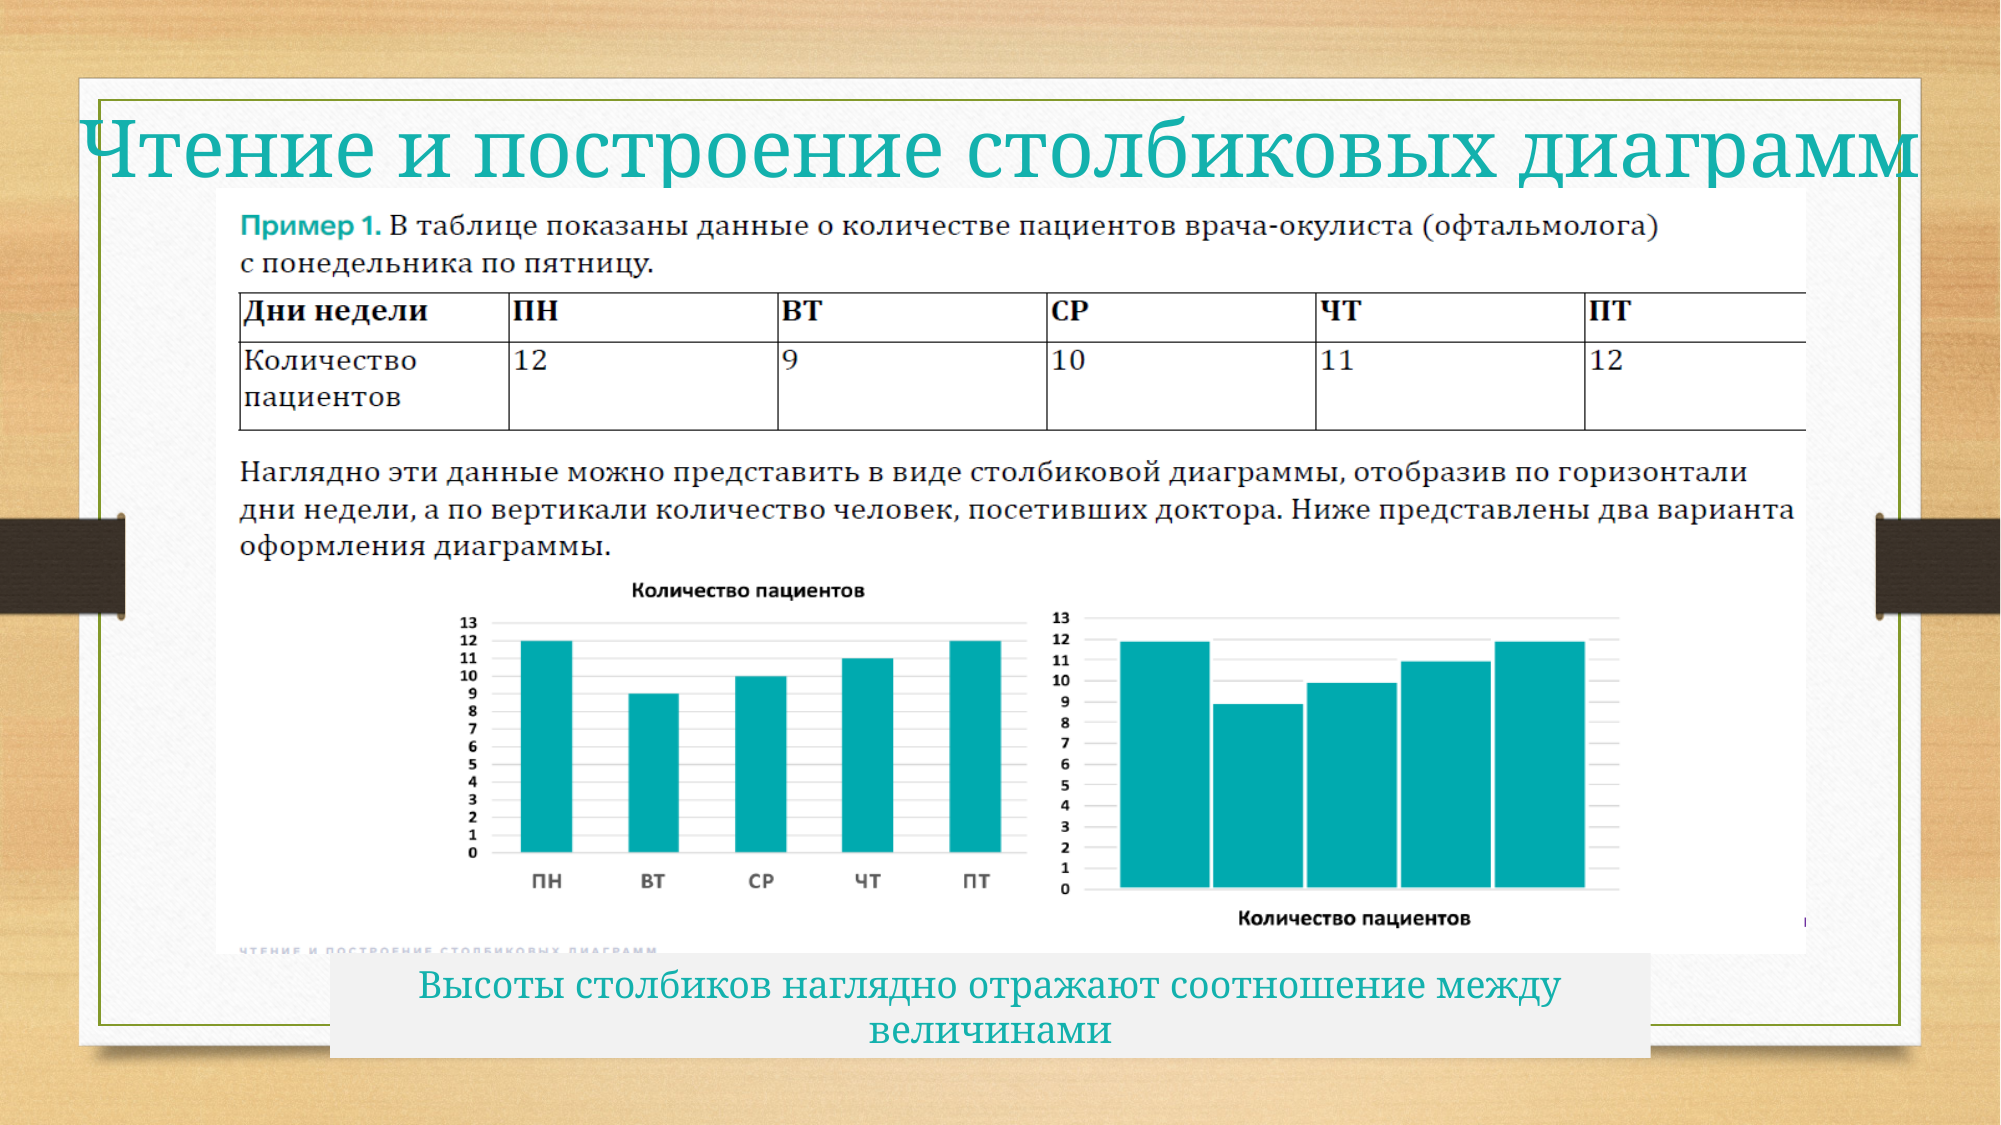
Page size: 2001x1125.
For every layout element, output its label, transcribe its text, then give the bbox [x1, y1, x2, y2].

title Чтение и построение столбиковых диаграмм [43, 73, 1956, 221]
picture [0, 0, 2001, 1125]
text_box Высоты столбиков наглядно отражают соотношение между величинами [330, 954, 1651, 1058]
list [216, 188, 1806, 954]
